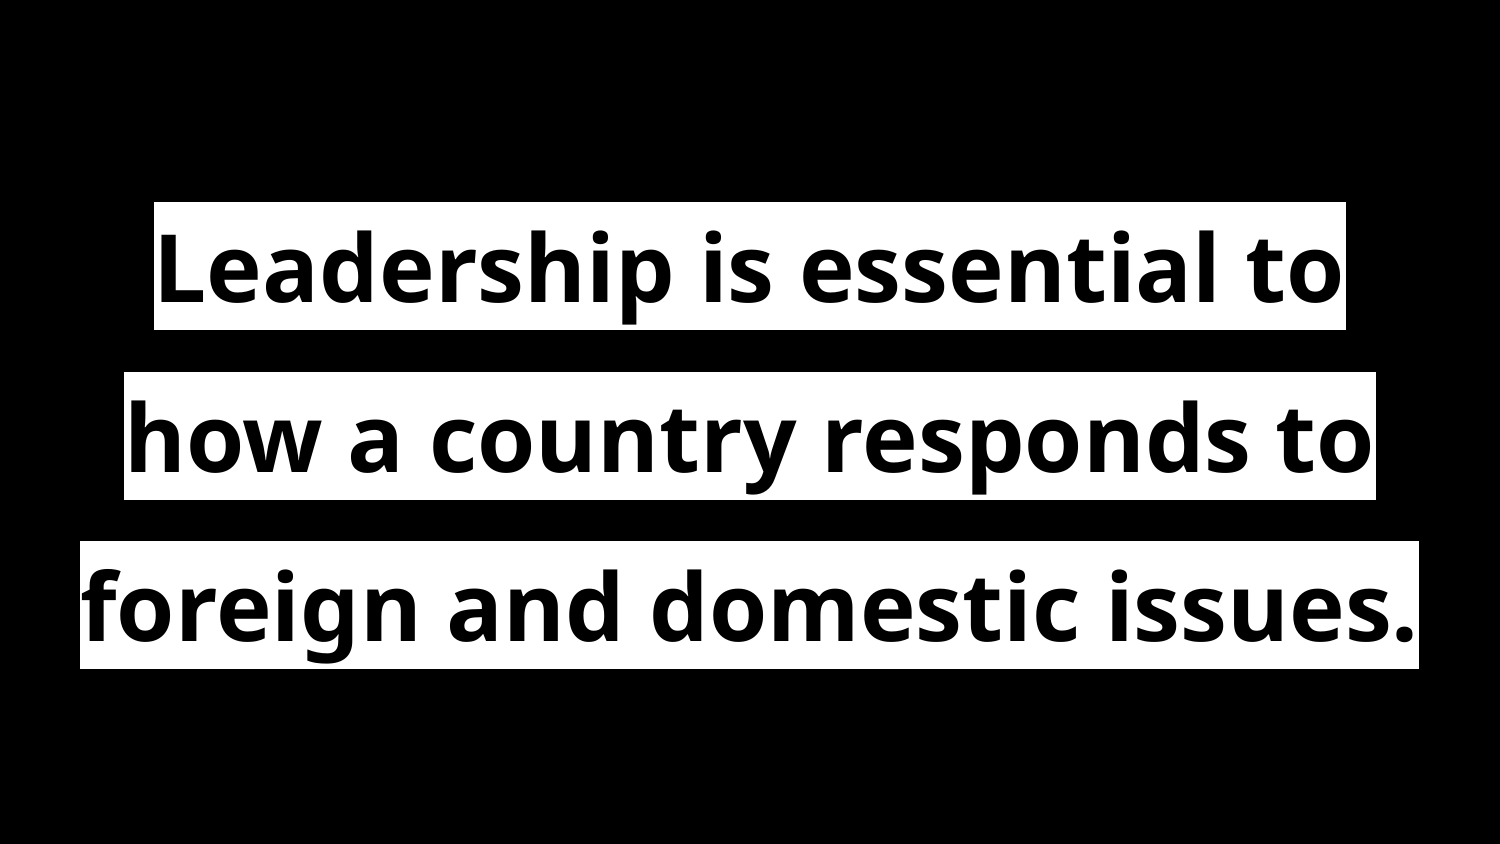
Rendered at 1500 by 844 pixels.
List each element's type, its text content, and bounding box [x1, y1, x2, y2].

title Leadership is essential to how a country responds to foreign and domestic issues. [51, 44, 1449, 695]
